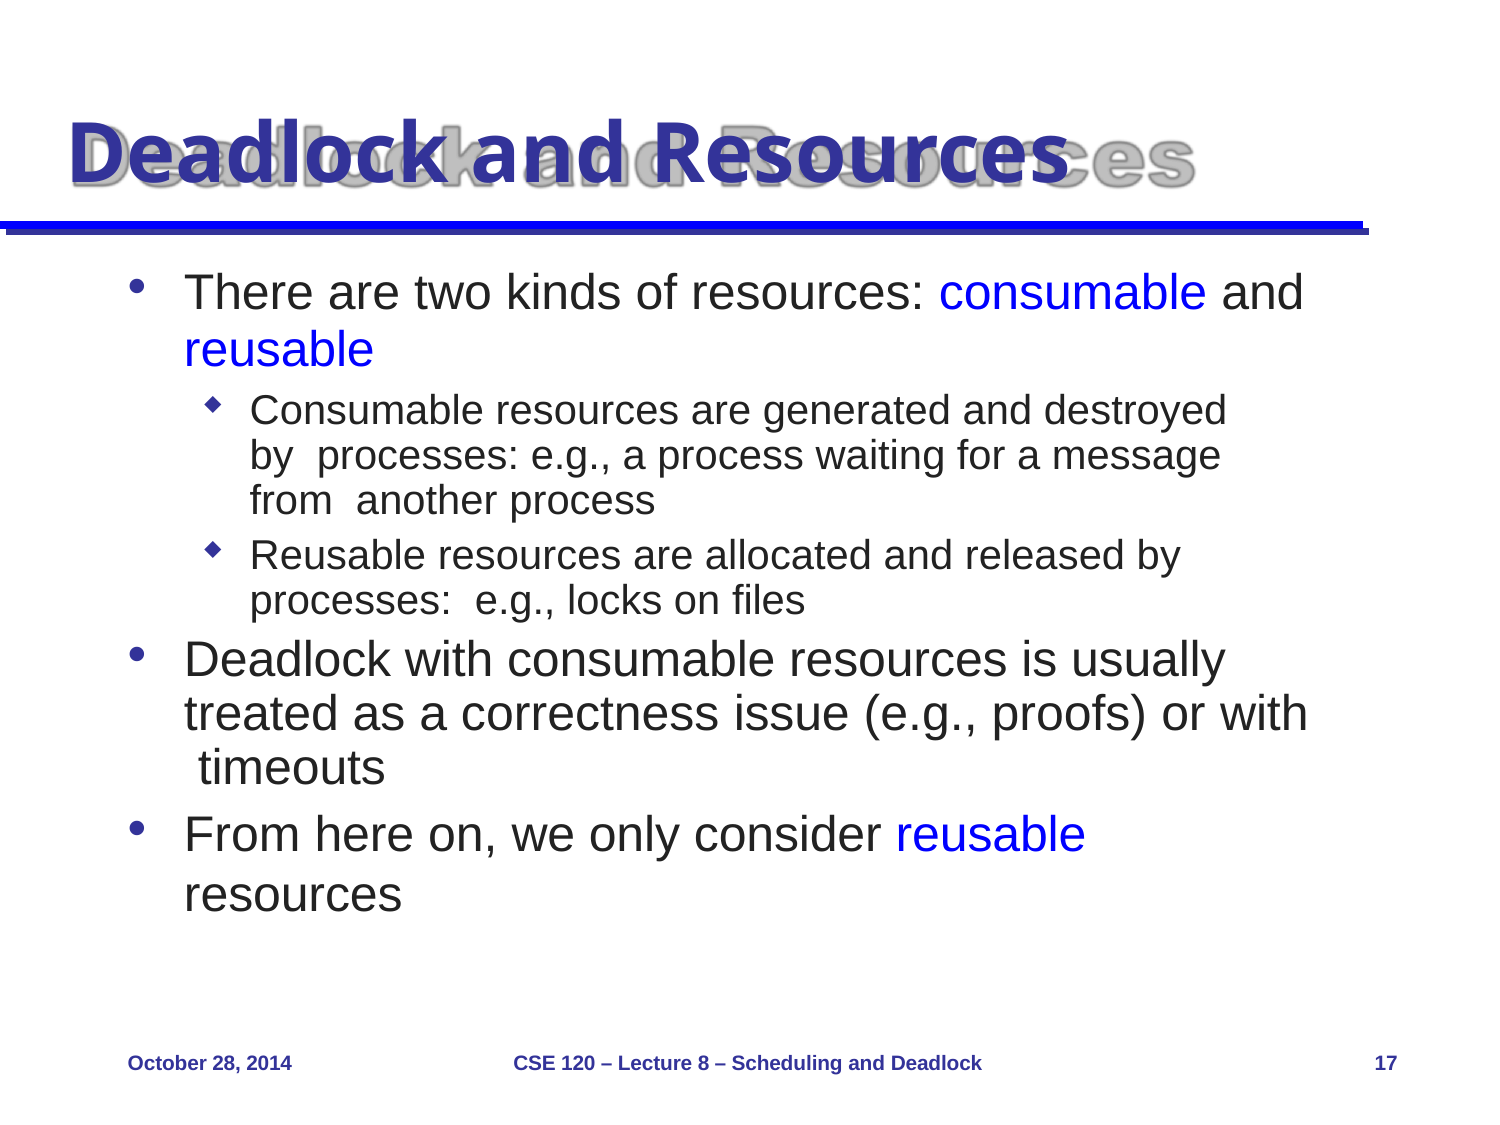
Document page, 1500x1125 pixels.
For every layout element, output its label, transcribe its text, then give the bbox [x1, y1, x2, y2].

footer CSE 120 – Lecture 8 – Scheduling and Deadlock [511, 1049, 989, 1125]
text_box [13, 78, 1251, 262]
text_box 17 [1370, 1049, 1402, 1075]
title Deadlock and Resources [63, 97, 1197, 288]
text_box October 28, 2014 [125, 1049, 296, 1075]
text_box There are two kinds of resources: consumable and reusable Consumable resources are generated and destroyed by processes: e.g., a process waiting for a message from another process Reusable resources are allocated and released by processes: e.g., locks on files Deadlock with consumable resources is usually treated as a correctness issue (e.g., proofs) or with timeouts From here on, we only consider reusable resources [125, 260, 1394, 922]
